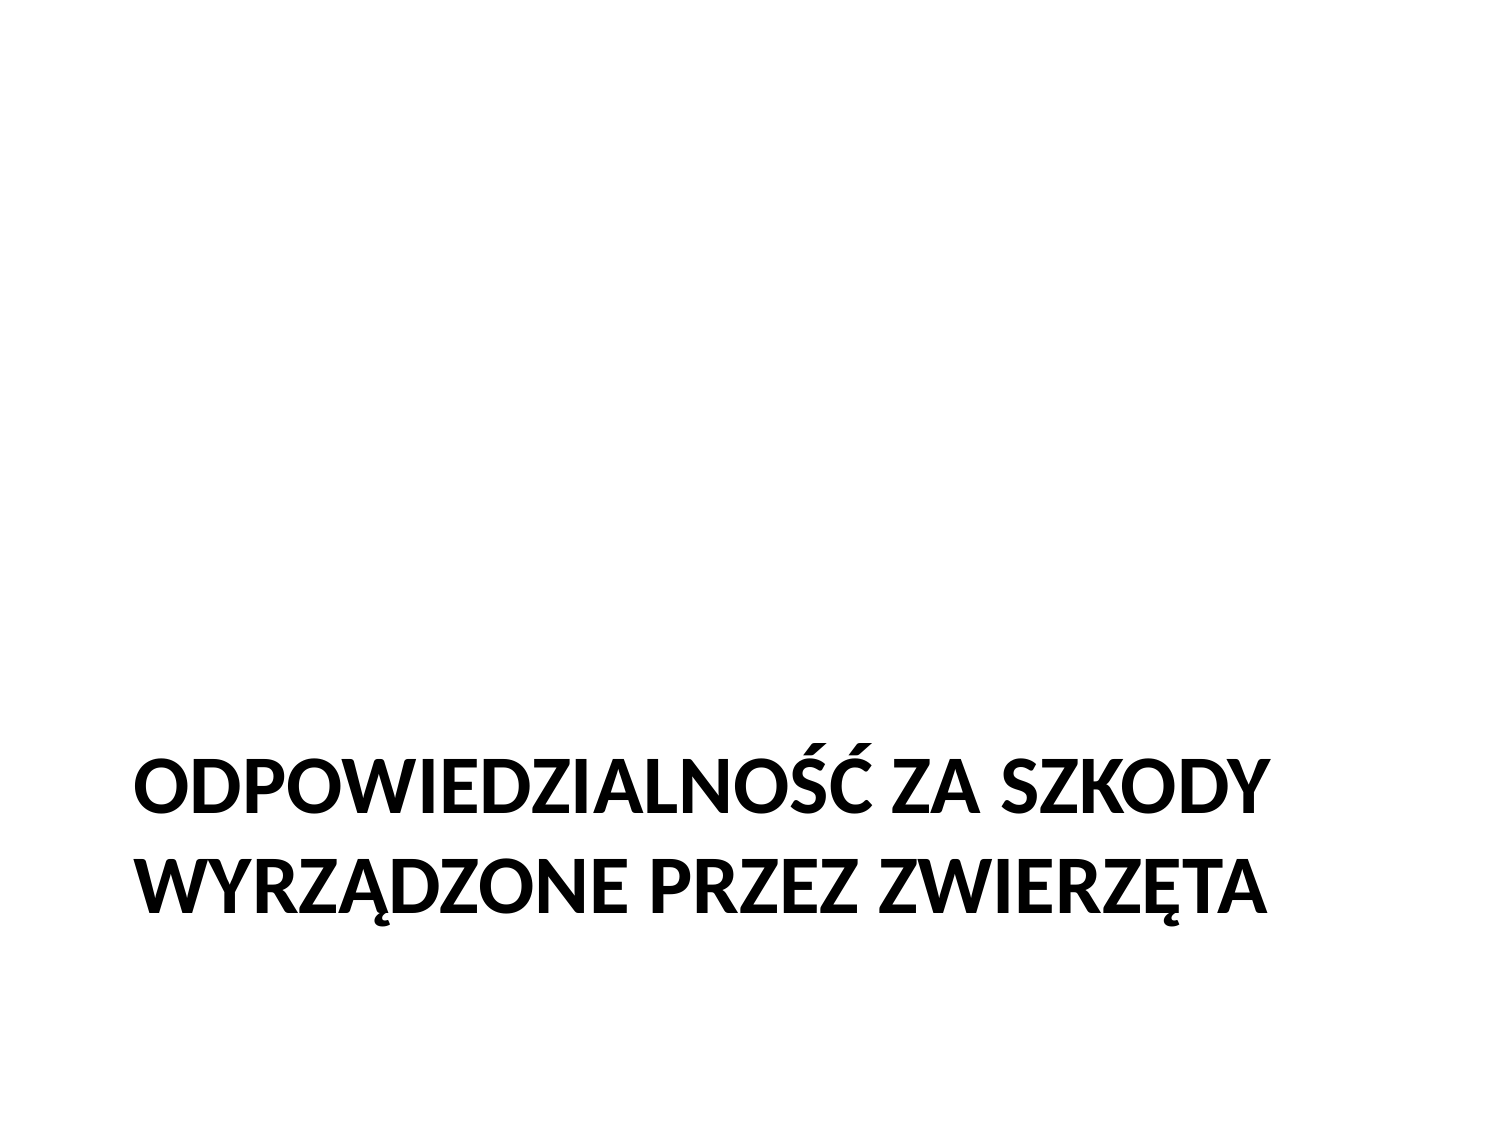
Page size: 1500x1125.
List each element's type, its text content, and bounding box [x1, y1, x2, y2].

title Odpowiedzialność za szkody wyrządzone przez zwierzęta [118, 722, 1394, 947]
